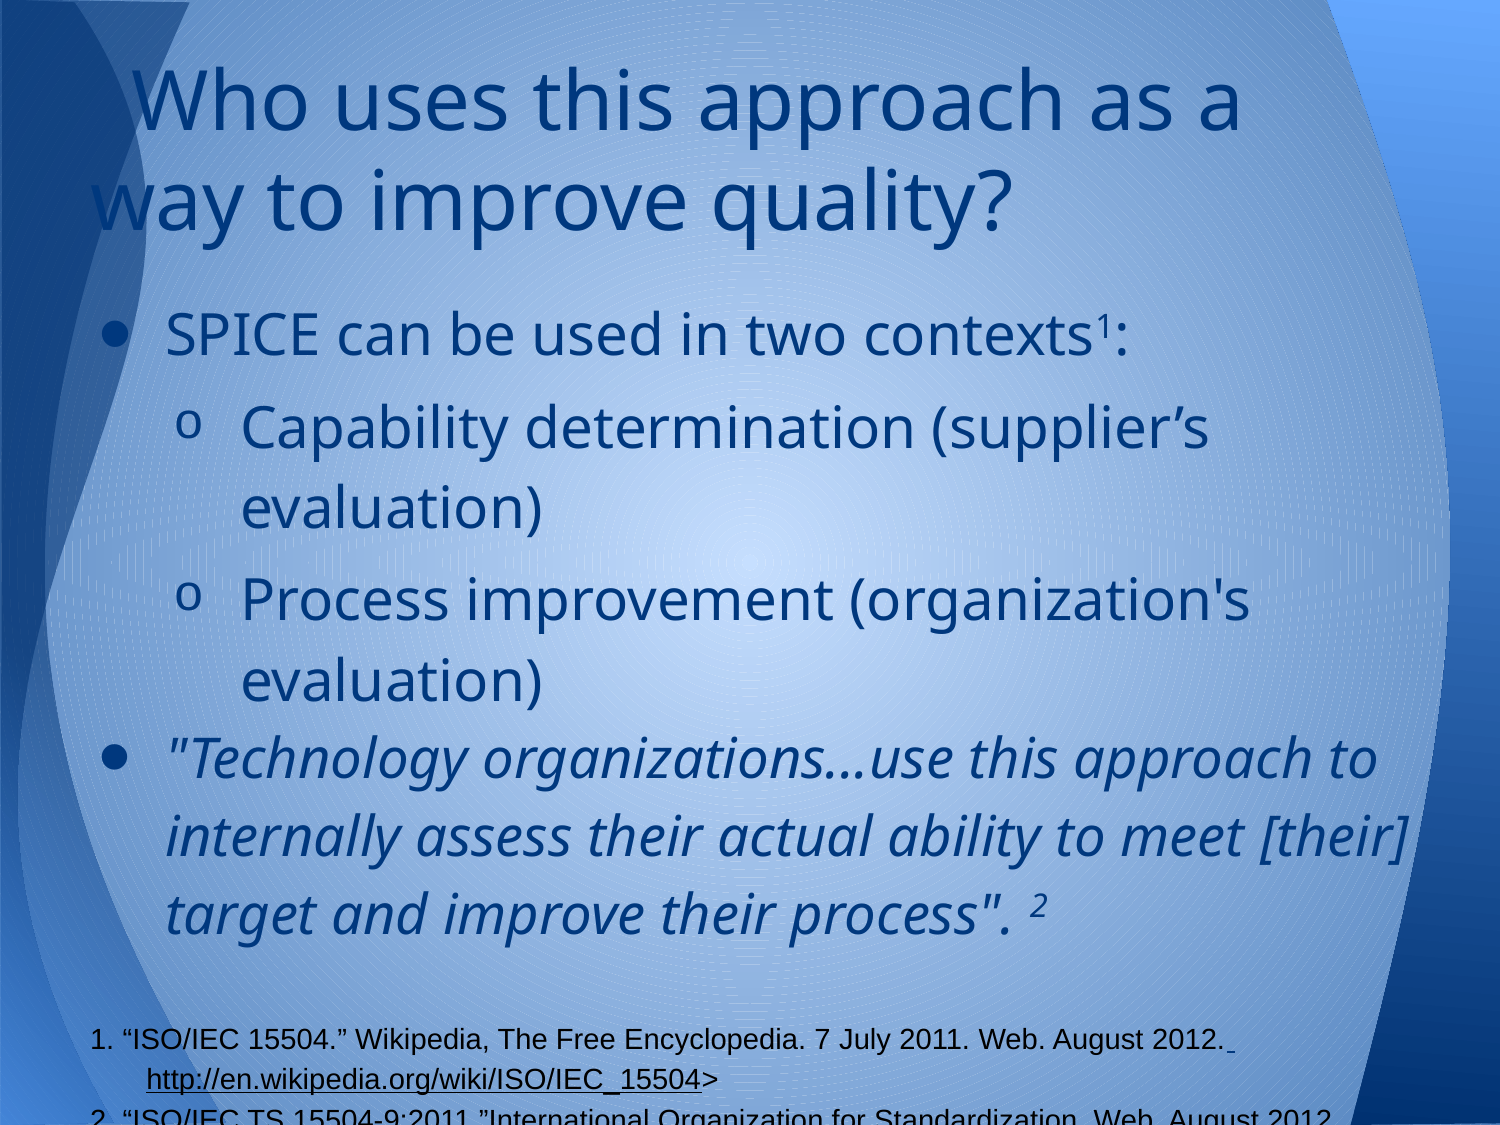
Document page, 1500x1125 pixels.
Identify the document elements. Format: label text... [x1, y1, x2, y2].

list SPICE can be used in two contexts1: Capability determination (supplier’s evaluation) Process improvement (organization's evaluation) "Technology organizations...use this approach to internally assess their actual ability to meet [their] target and improve their process". 2 1. “ISO/IEC 15504.” Wikipedia, The Free Encyclopedia. 7 July 2011. Web. August 2012. http://en.wikipedia.org/wiki/ISO/IEC_15504> 2. “ISO/IEC TS 15504-9:2011.”International Organization for Standardization. Web. August 2012. <http://www.iso.org/iso/home/store/catalogue_tc/catalogue_detail.htm?csnumber=51684> [75, 272, 1425, 1125]
title Who uses this approach as a way to improve quality? [75, 32, 1425, 263]
